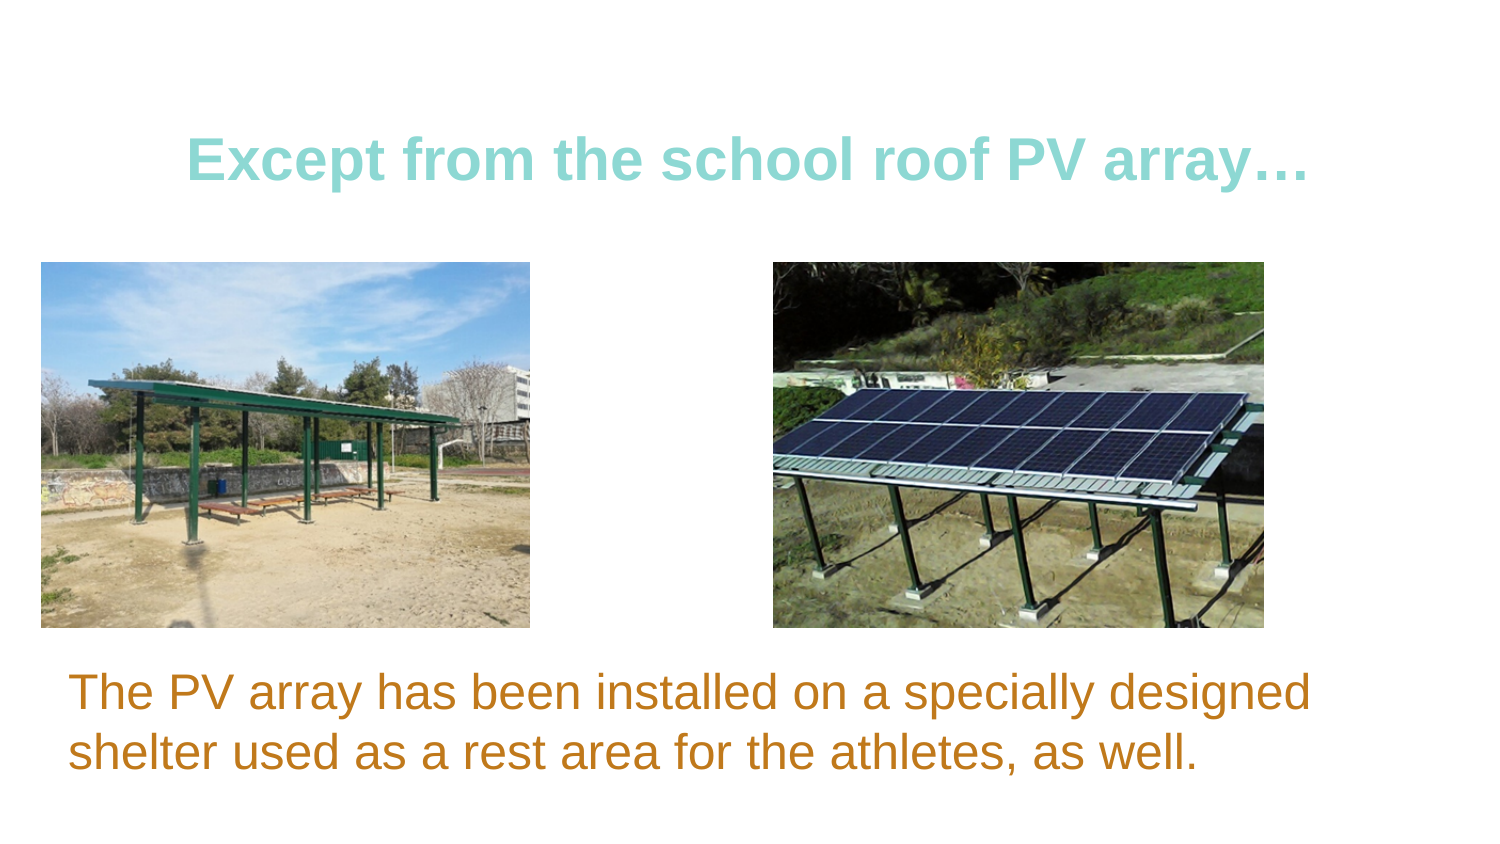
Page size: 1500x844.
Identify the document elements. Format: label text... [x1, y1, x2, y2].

text_box Except from the school roof PV array… [22, 49, 1400, 263]
picture [772, 262, 1264, 628]
text_box The PV array has been installed on a specially designed shelter used as a rest area for the athletes, as well. [53, 652, 1447, 754]
picture [40, 262, 530, 628]
